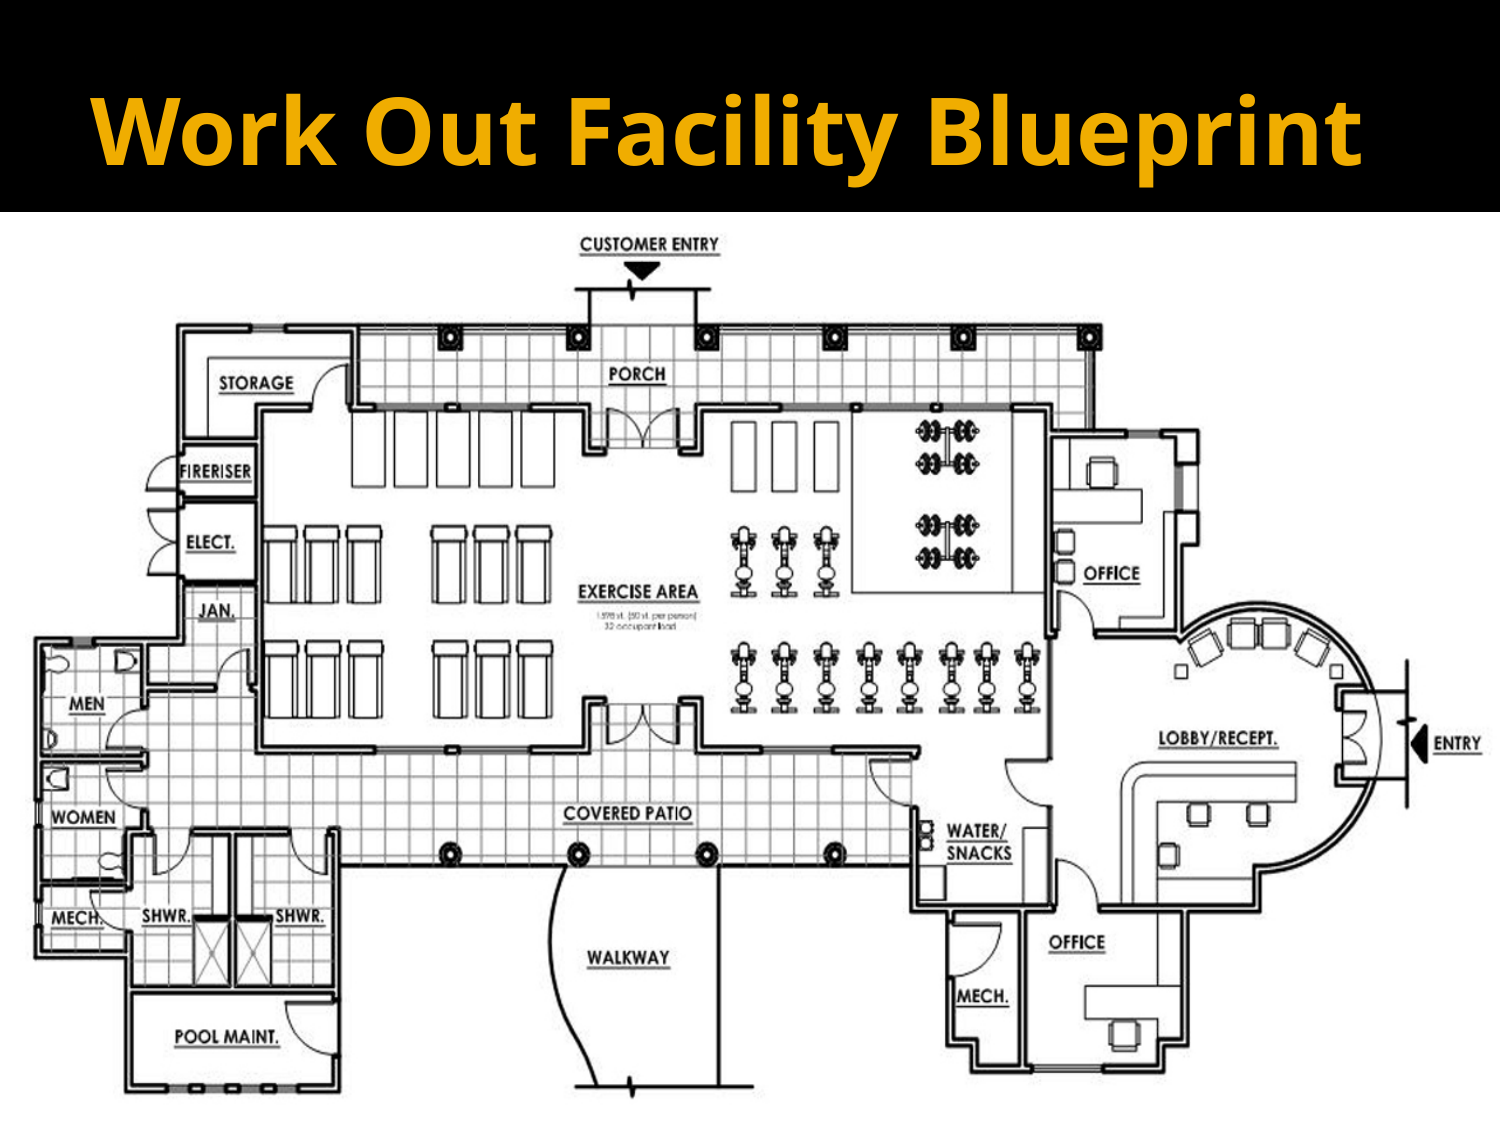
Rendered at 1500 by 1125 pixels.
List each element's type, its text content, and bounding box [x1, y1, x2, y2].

title Work Out Facility Blueprint [75, 25, 1425, 211]
picture [0, 212, 1500, 1125]
